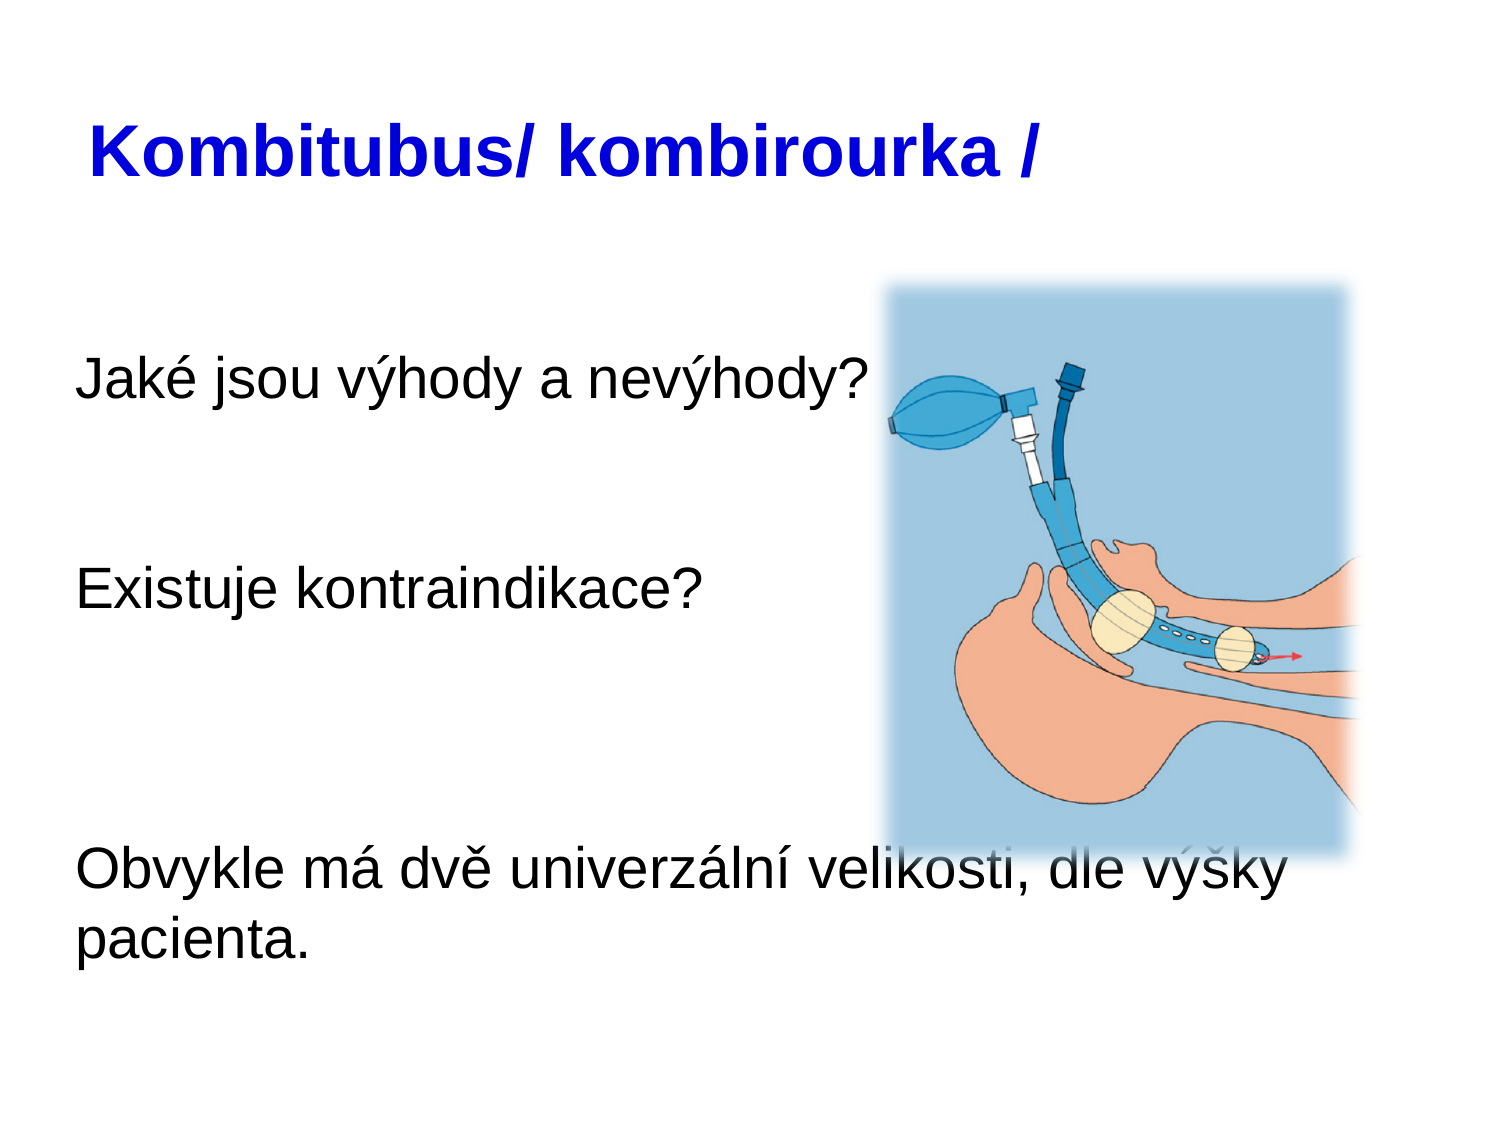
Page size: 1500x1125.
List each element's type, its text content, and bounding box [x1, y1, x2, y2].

list Jaké jsou výhody a nevýhody? Existuje kontraindikace? Obvykle má dvě univerzální velikosti, dle výšky pacienta. [75, 200, 1425, 1010]
picture [867, 266, 1365, 875]
title Kombitubus/ kombirourka / [88, 118, 1412, 193]
